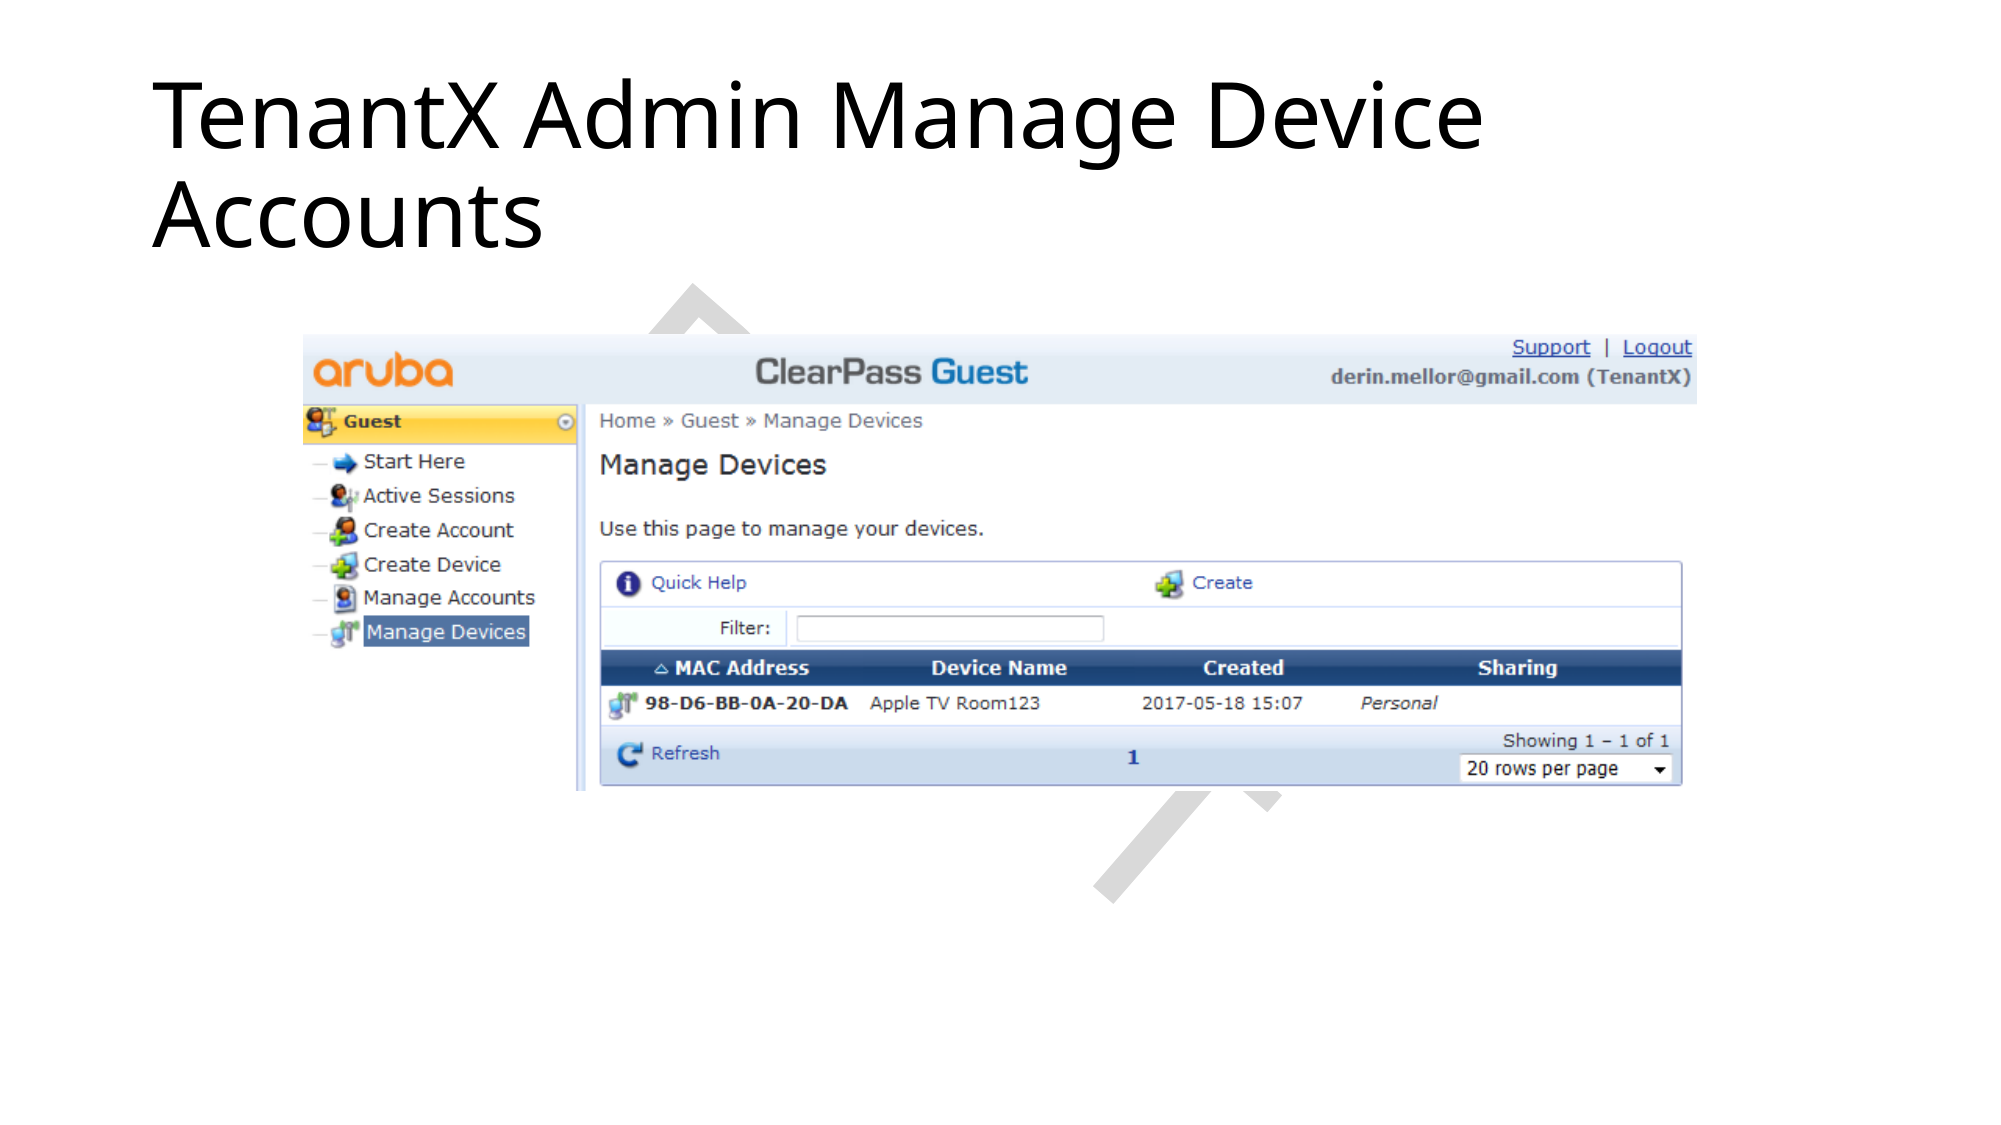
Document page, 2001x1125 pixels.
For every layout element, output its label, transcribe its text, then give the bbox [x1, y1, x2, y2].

title TenantX Admin Manage Device Accounts [137, 59, 1863, 278]
picture [303, 334, 1697, 791]
